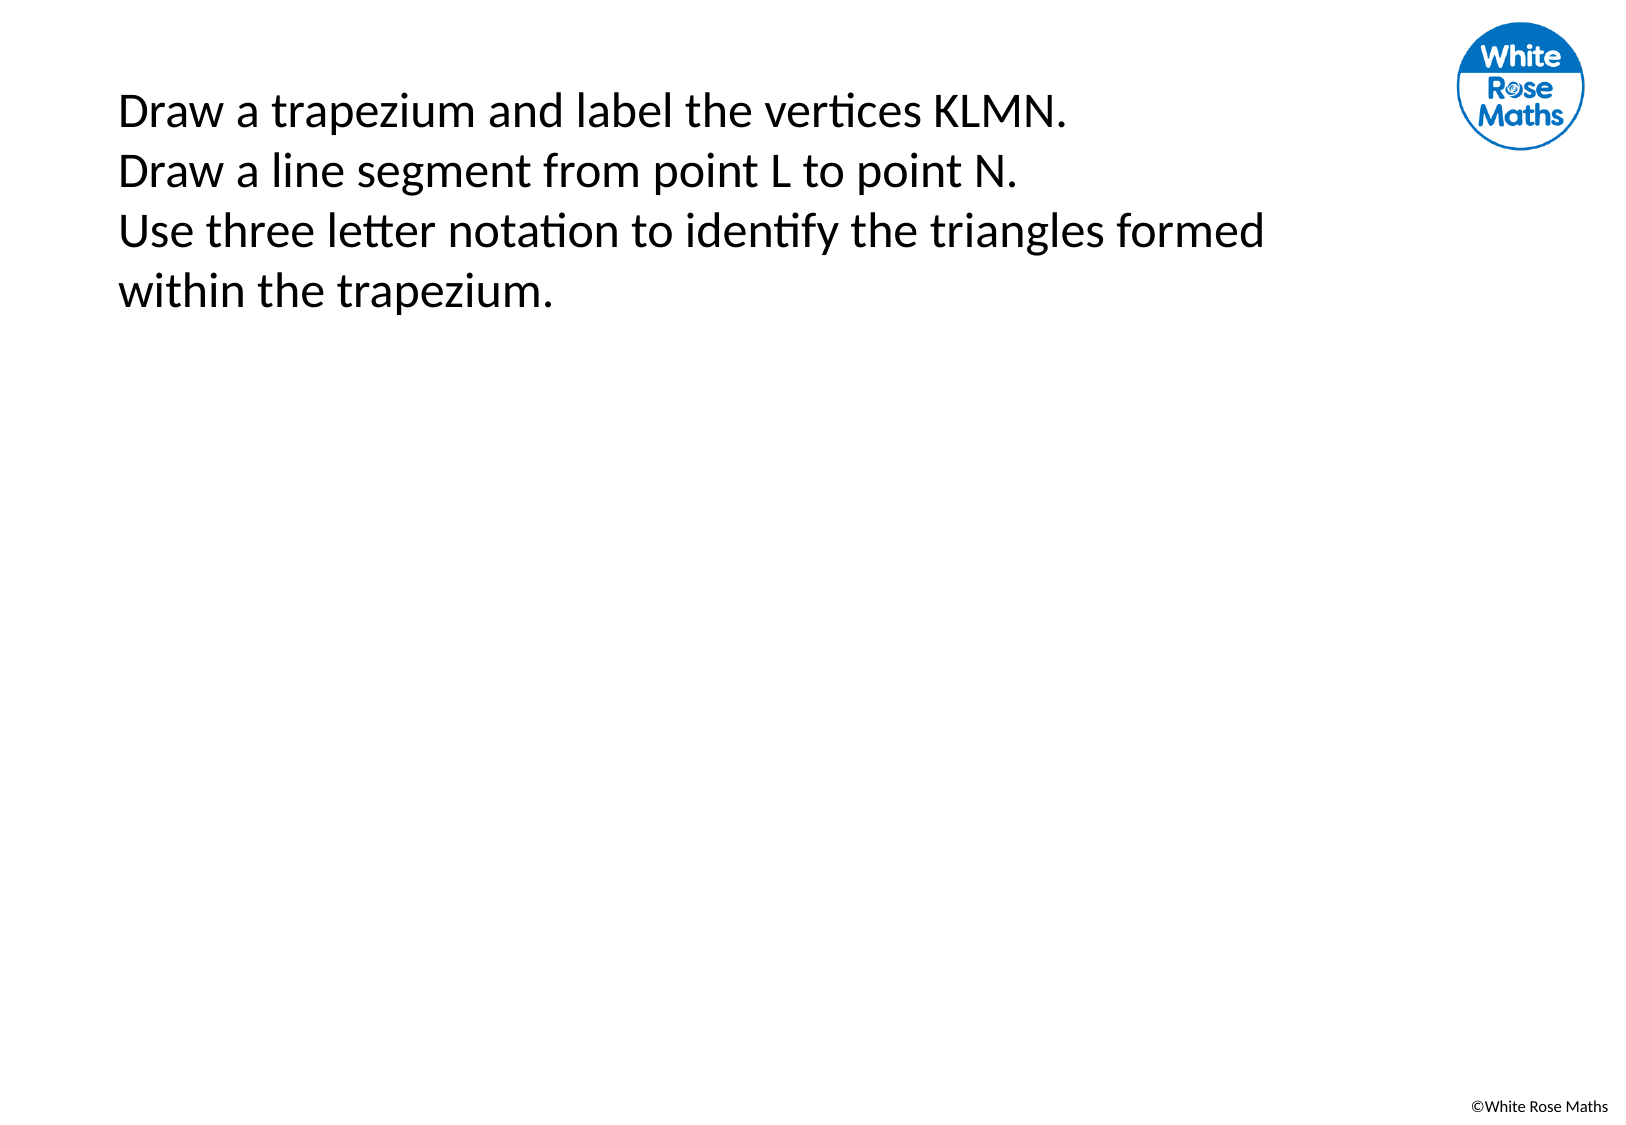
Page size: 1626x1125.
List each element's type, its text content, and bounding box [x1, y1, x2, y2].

picture [1451, 16, 1589, 155]
text_box Draw a trapezium and label the vertices KLMN. Draw a line segment from point L to point N. Use three letter notation to identify the triangles formed within the trapezium. [103, 70, 1390, 325]
